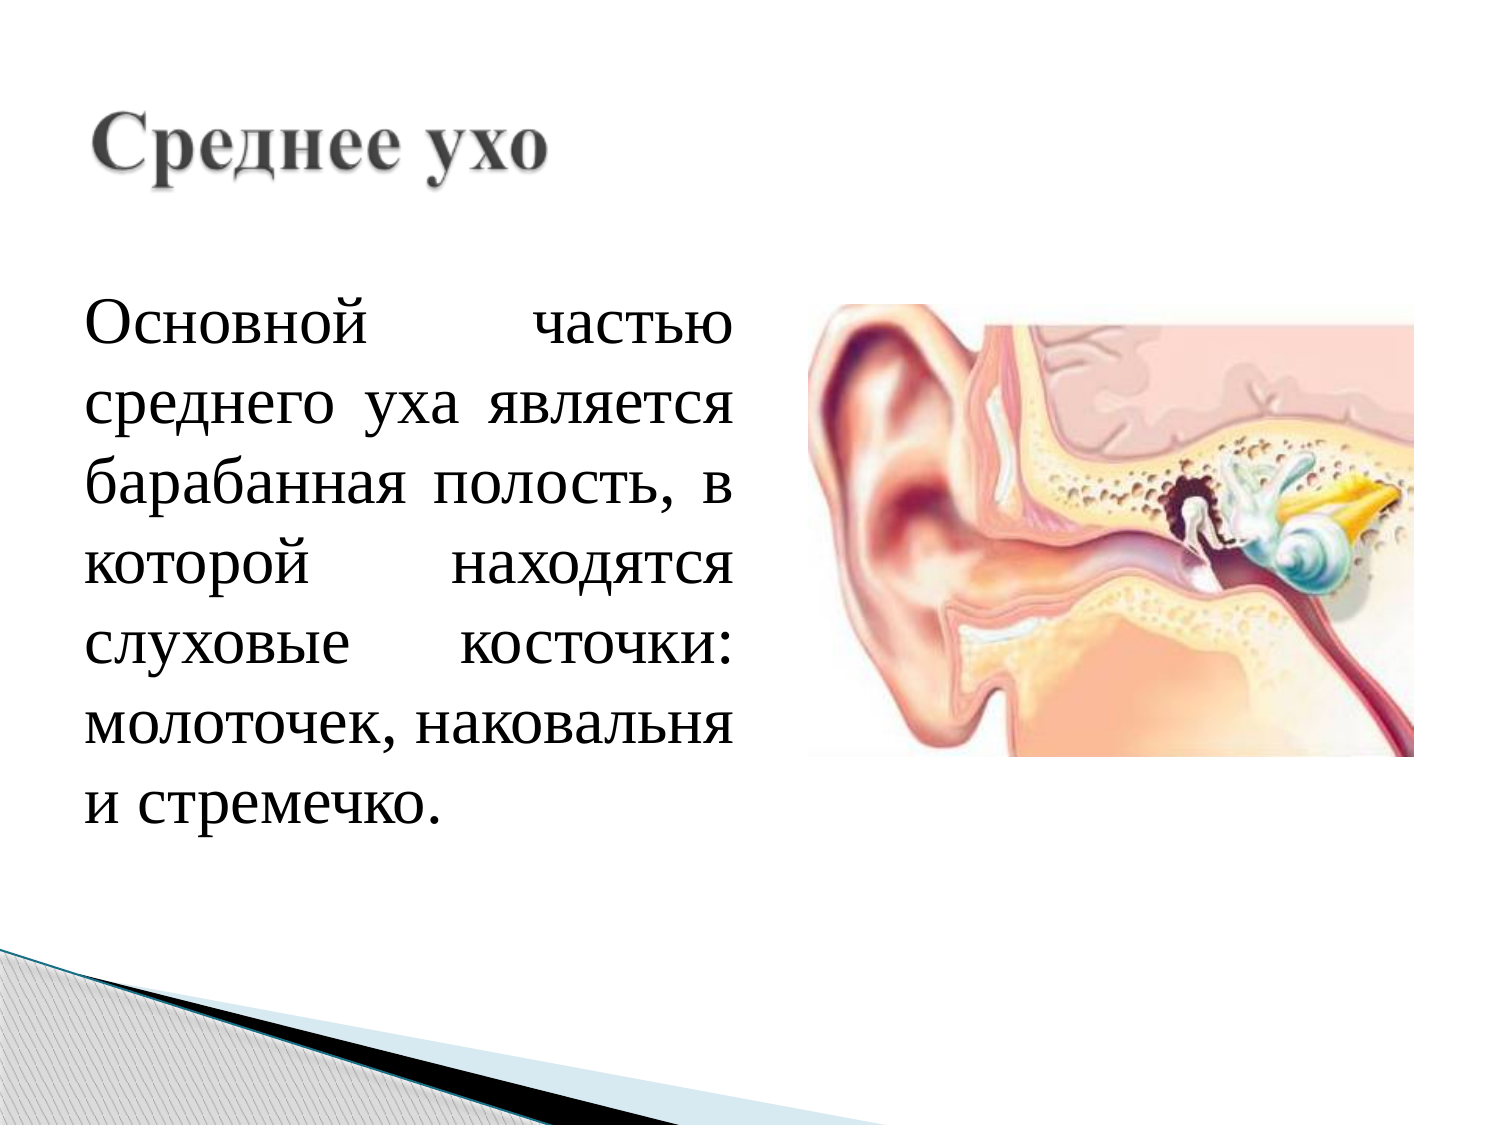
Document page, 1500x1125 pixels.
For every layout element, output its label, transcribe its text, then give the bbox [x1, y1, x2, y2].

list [808, 304, 1414, 757]
text_box Основной частью среднего уха является барабанная полость, в которой находятся слуховые косточки: молоточек, наковальня и стремечко. [70, 269, 750, 844]
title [31, 43, 1427, 235]
